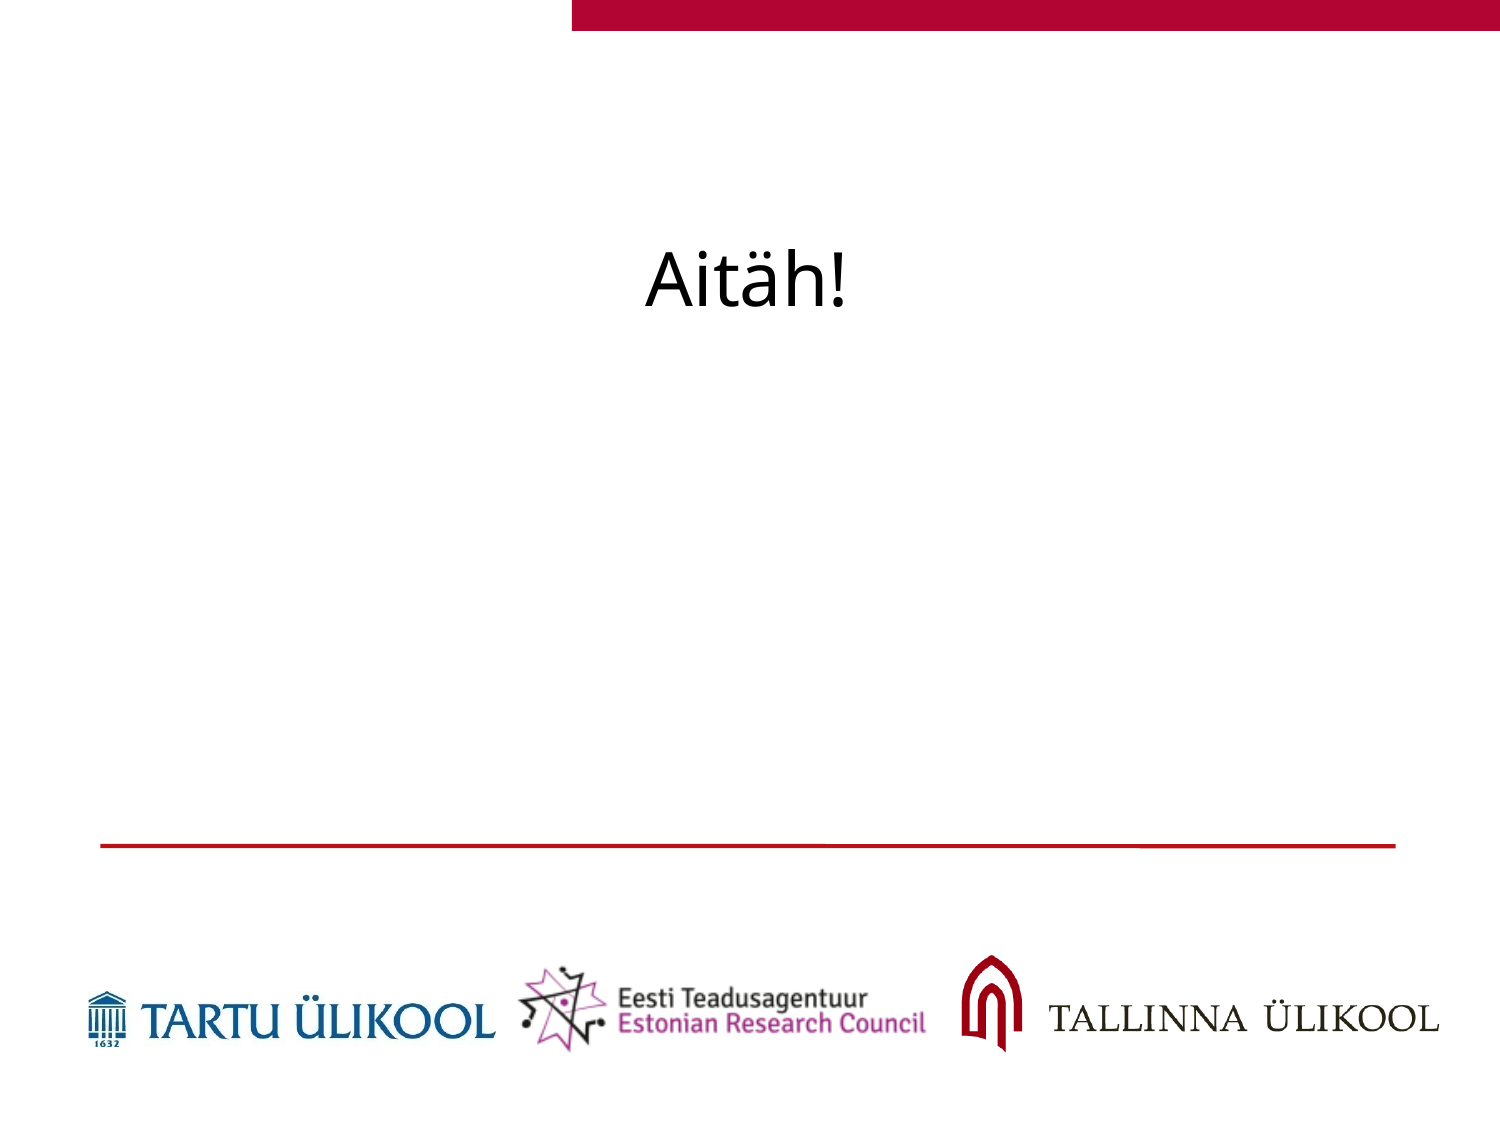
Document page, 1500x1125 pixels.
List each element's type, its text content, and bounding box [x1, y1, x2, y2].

picture [88, 991, 496, 1047]
list Aitäh! [100, 231, 1395, 705]
picture [501, 893, 1500, 1124]
